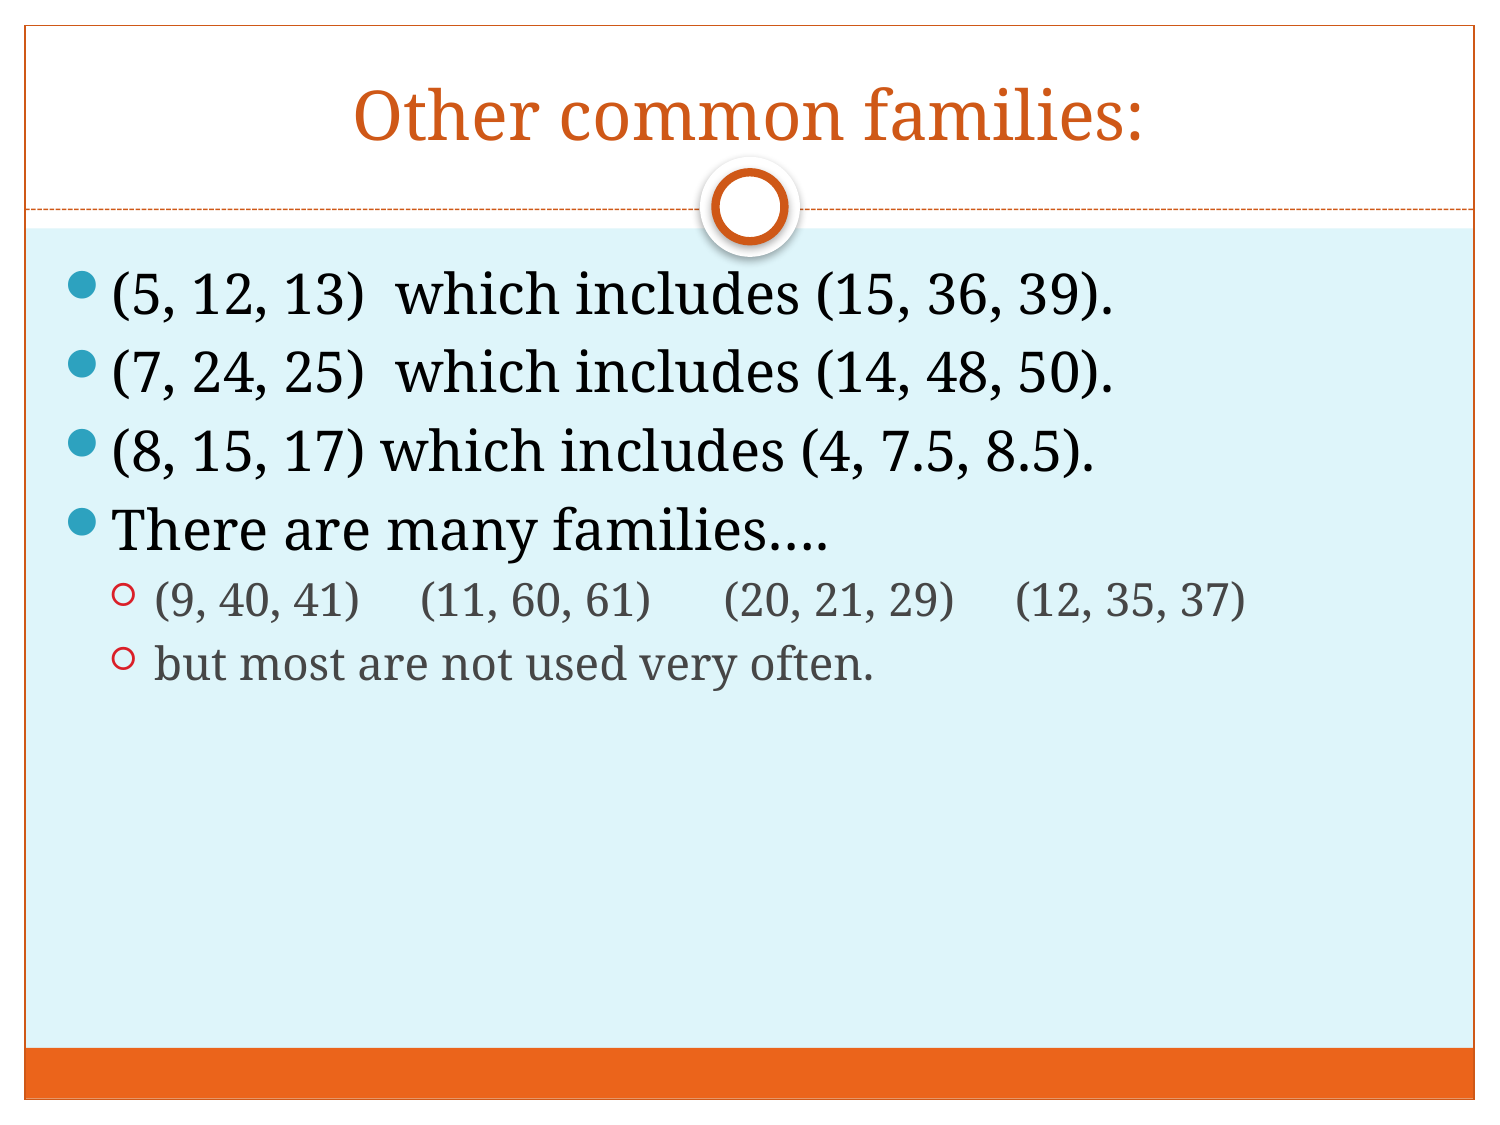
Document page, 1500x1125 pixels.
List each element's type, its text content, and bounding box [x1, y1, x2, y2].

list (5, 12, 13) which includes (15, 36, 39). (7, 24, 25) which includes (14, 48, 50). (8, 15, 17) which includes (4, 7.5, 8.5). There are many families…. (9, 40, 41) (11, 60, 61) (20, 21, 29) (12, 35, 37) but most are not used very often. [49, 250, 1438, 1001]
text_box [10, 0, 194, 91]
title Other common families: [49, 37, 1450, 162]
